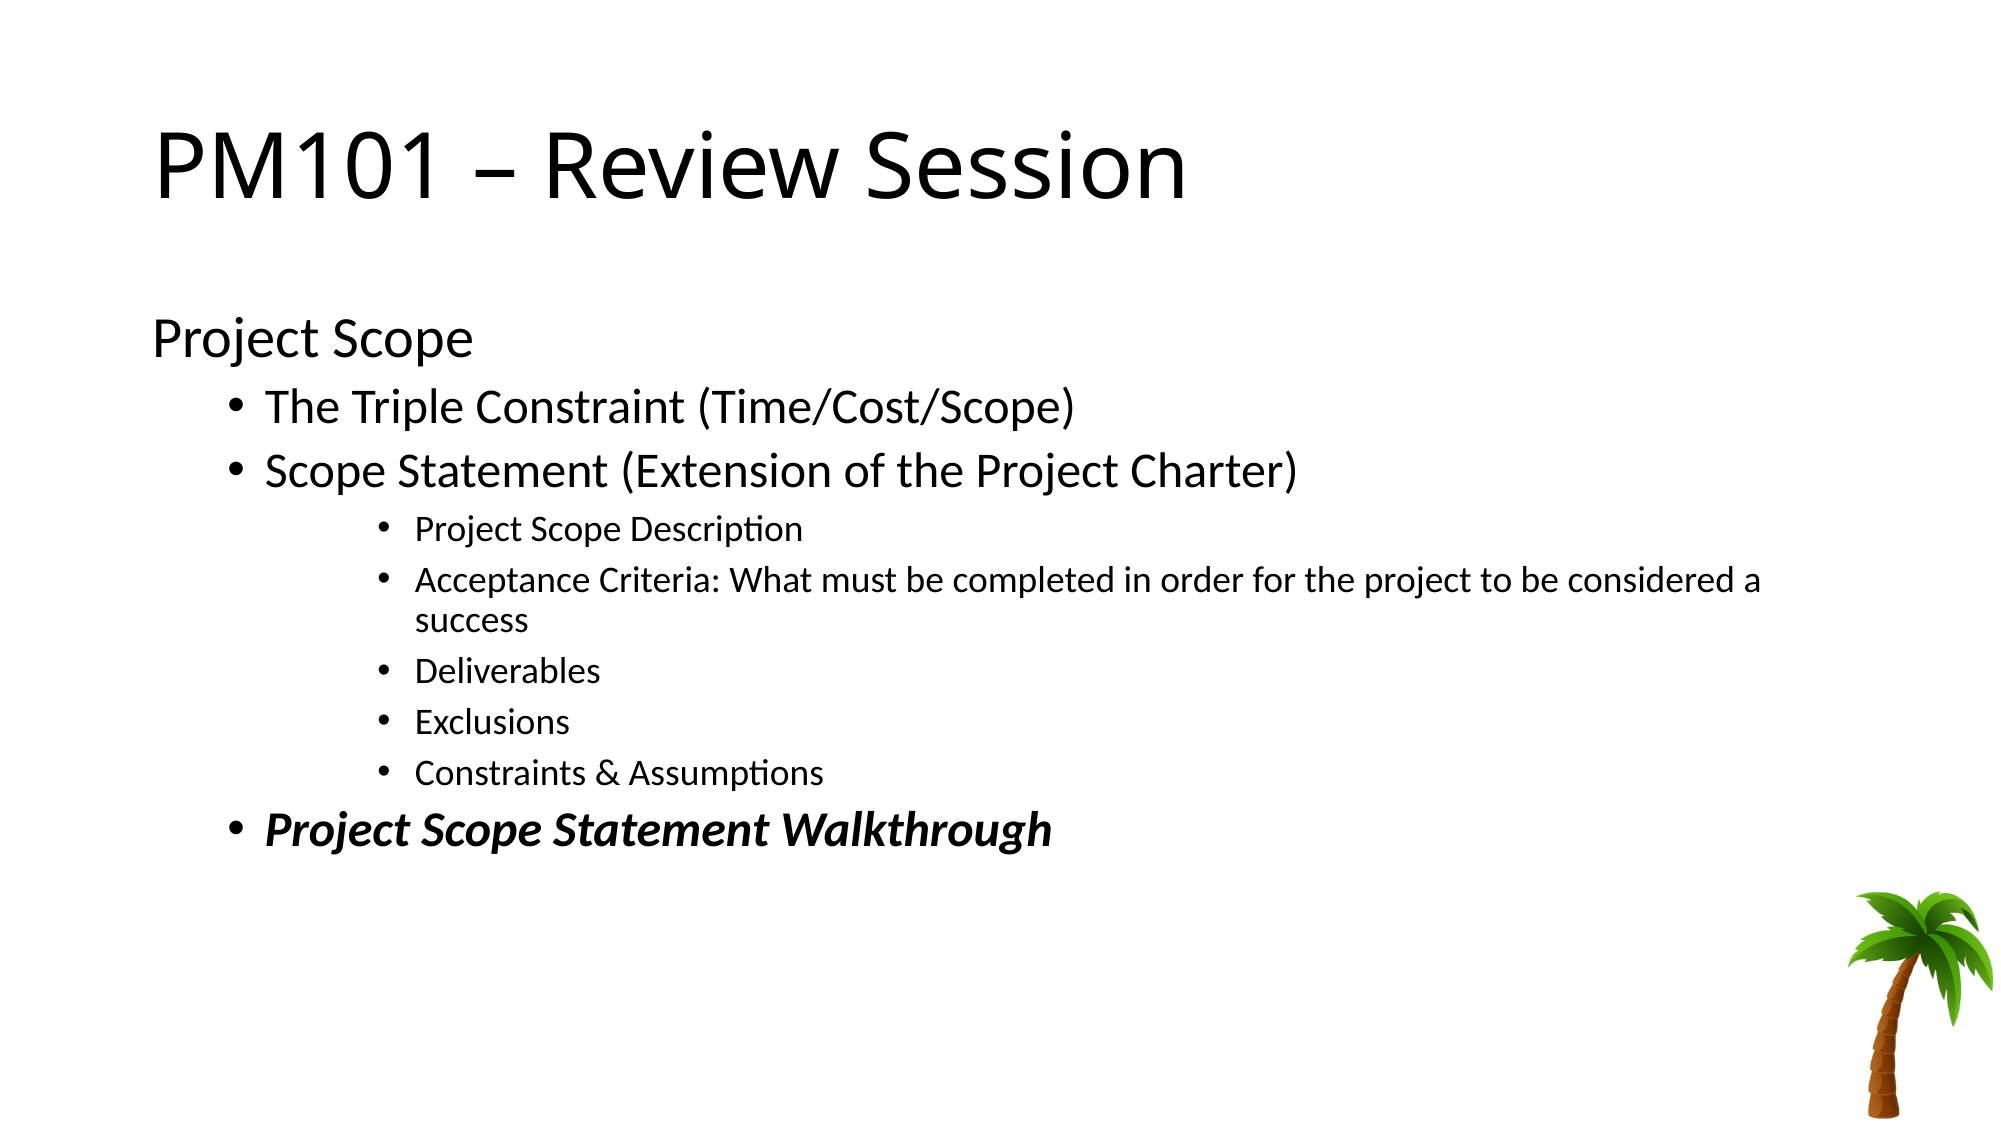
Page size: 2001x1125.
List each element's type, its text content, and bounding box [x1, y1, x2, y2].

title PM101 – Review Session [137, 59, 1863, 278]
picture [1844, 885, 1997, 1125]
list Project Scope The Triple Constraint (Time/Cost/Scope) Scope Statement (Extension of the Project Charter) Project Scope Description Acceptance Criteria: What must be completed in order for the project to be considered a success Deliverables Exclusions Constraints & Assumptions Project Scope Statement Walkthrough [137, 299, 1863, 1014]
